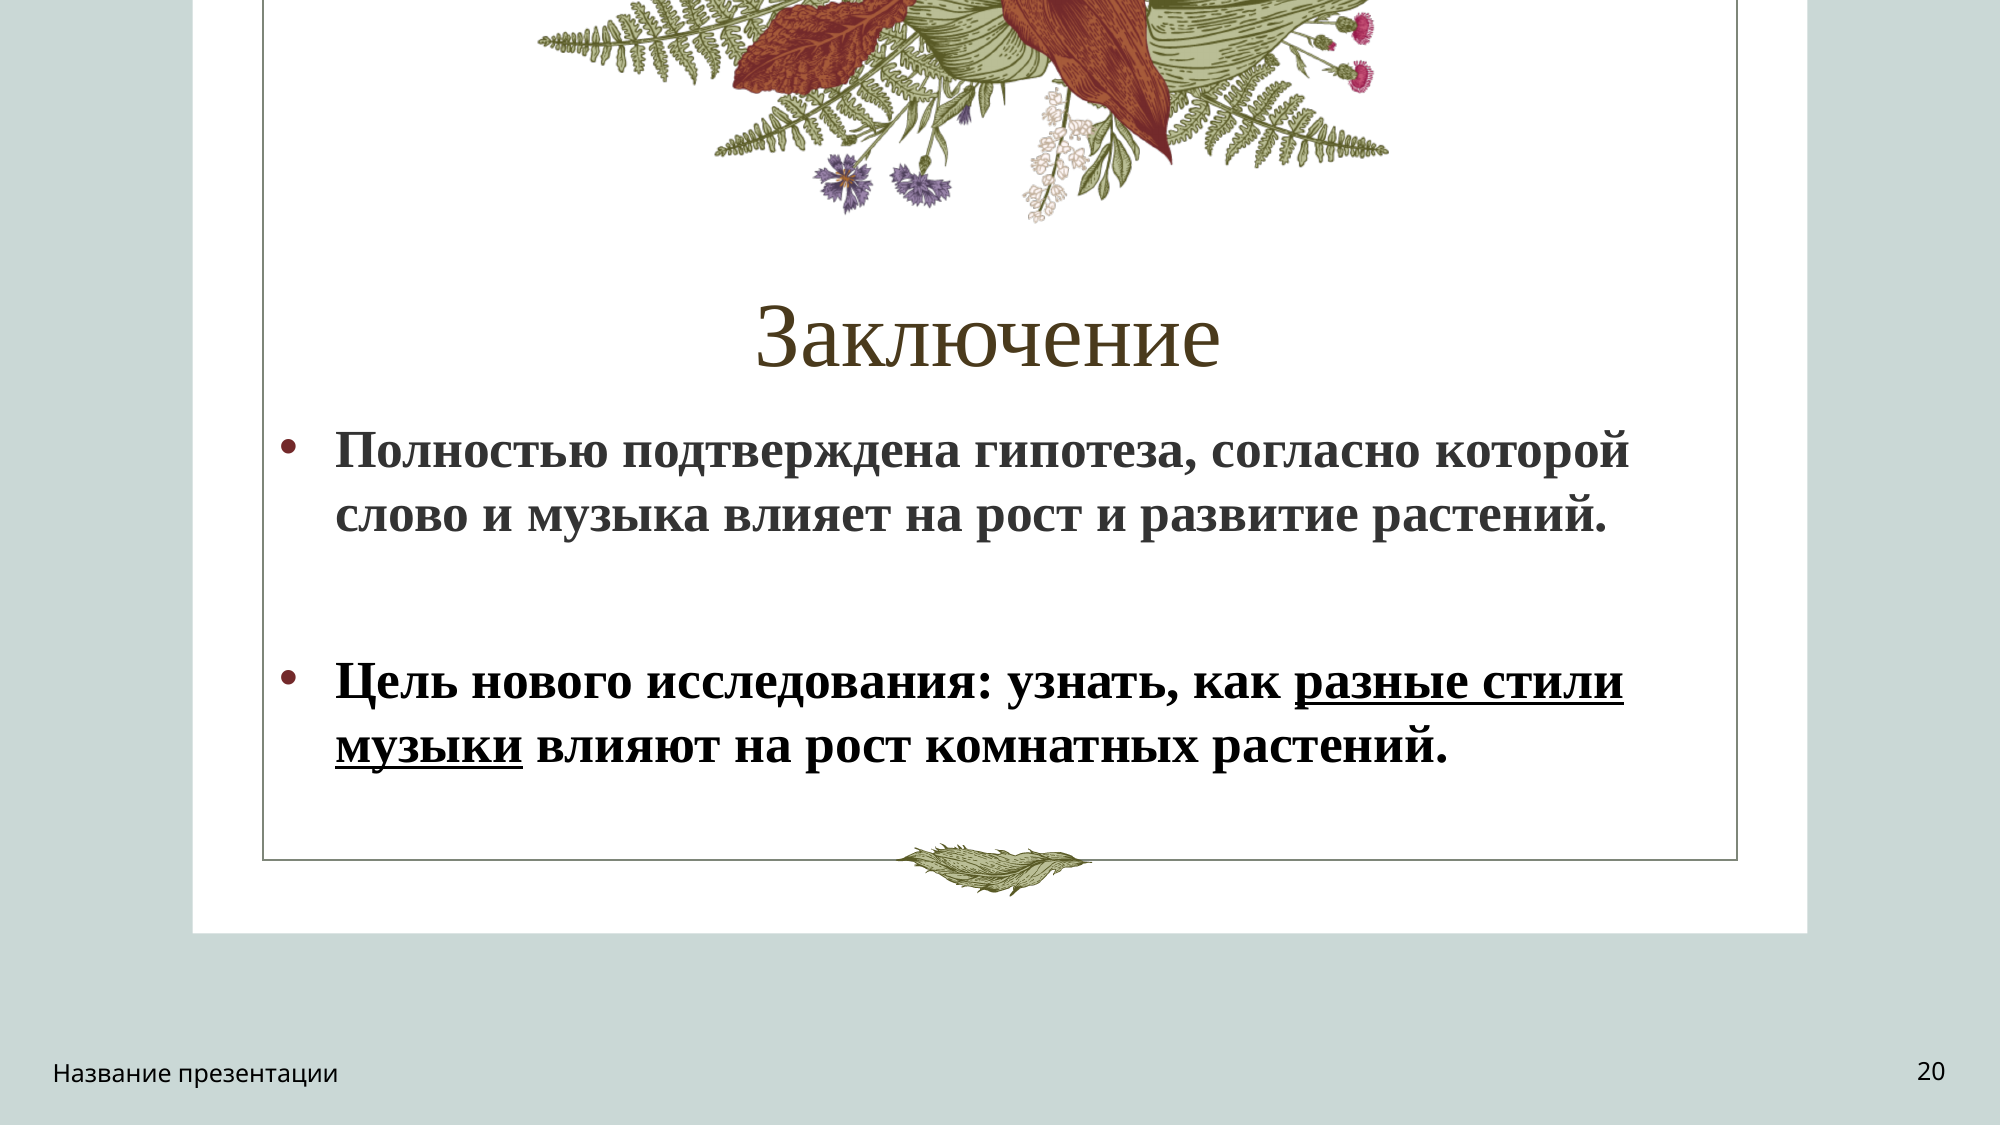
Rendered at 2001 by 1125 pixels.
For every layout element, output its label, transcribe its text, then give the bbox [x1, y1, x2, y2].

title Заключение [286, 228, 1714, 341]
picture [894, 866, 1093, 897]
picture [535, 0, 1416, 228]
slide_number 20 [1510, 1042, 1961, 1103]
list Полностью подтверждена гипотеза, согласно которой слово и музыка влияет на рост и развитие растений. Цель нового исследования: узнать, как разные стили музыки влияют на рост комнатных растений. [264, 341, 1732, 866]
footer Название презентации [37, 1042, 713, 1103]
